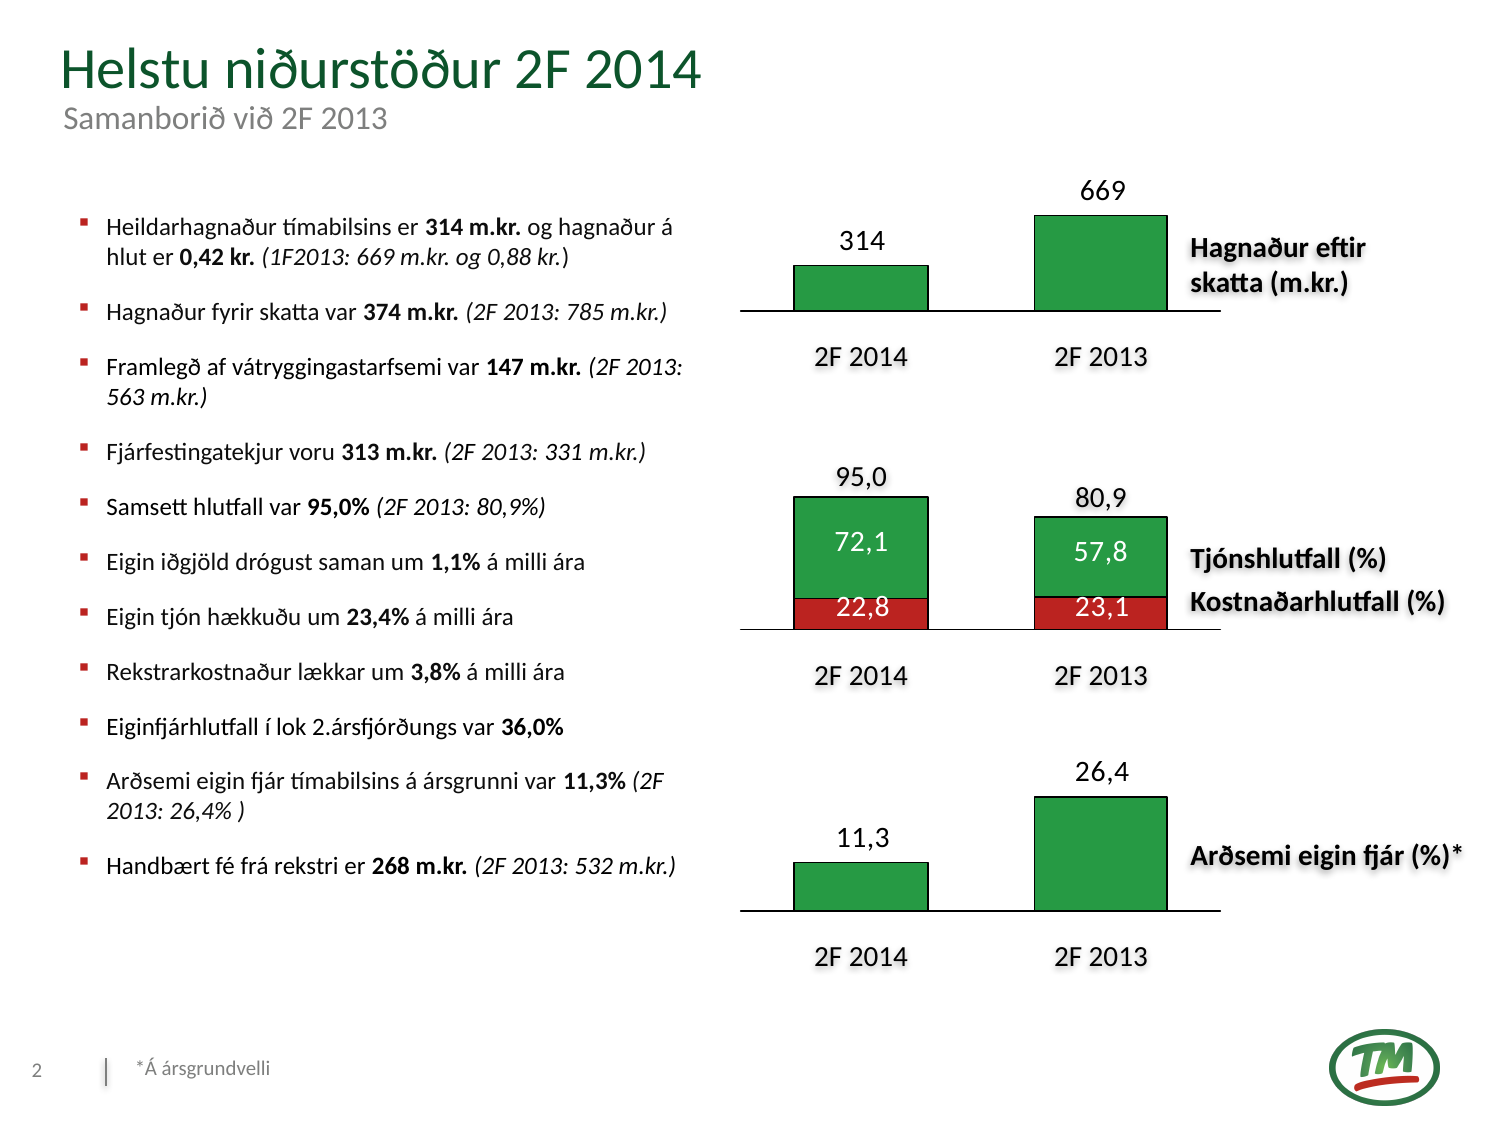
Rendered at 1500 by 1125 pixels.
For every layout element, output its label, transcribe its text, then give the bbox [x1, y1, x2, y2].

text_box Hagnaður eftir skatta (m.kr.) [1241, 228, 1374, 299]
text_box 2F 2014 [812, 656, 910, 692]
text_box 95,0 [830, 457, 892, 479]
picture [1329, 1029, 1440, 1106]
text_box Arðsemi eigin fjár (%)* [1241, 836, 1466, 872]
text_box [724, 730, 1238, 929]
list *Á ársgrundvelli [134, 1029, 1292, 1106]
text_box 2F 2013 [1052, 938, 1150, 973]
title Helstu niðurstöður 2F 2014 [60, 29, 1440, 91]
text_box 2F 2014 [812, 938, 910, 973]
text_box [724, 149, 1238, 329]
text_box Tjónshlutfall (%) [1241, 538, 1388, 575]
text_box 2F 2013 [1052, 656, 1150, 692]
text_box 2F 2013 [1052, 337, 1150, 373]
list Samanborið við 2F 2013 [63, 89, 1443, 140]
text_box 2F 2014 [812, 337, 910, 373]
list Heildarhagnaður tímabilsins er 314 m.kr. og hagnaður á hlut er 0,42 kr. (1F2013: 669 m.kr. og 0,88 kr.) Hagnaður fyrir skatta var 374 m.kr. (2F 2013: 785 m.kr.) Framlegð af vátryggingastarfsemi var 147 m.kr. (2F 2013: 563 m.kr.) Fjárfestingatekjur voru 313 m.kr. (2F 2013: 331 m.kr.) Samsett hlutfall var 95,0% (2F 2013: 80,9%) Eigin iðgjöld drógust saman um 1,1% á milli ára Eigin tjón hækkuðu um 23,4% á milli ára Rekstrarkostnaður lækkar um 3,8% á milli ára Eiginfjárhlutfall í lok 2.ársfjórðungs var 36,0% Arðsemi eigin fjár tímabilsins á ársgrunni var 11,3% (2F 2013: 26,4% ) Handbært fé frá rekstri er 268 m.kr. (2F 2013: 532 m.kr.) [60, 199, 725, 1019]
text_box Kostnaðarhlutfall (%) [1241, 582, 1446, 618]
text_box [724, 480, 1238, 647]
